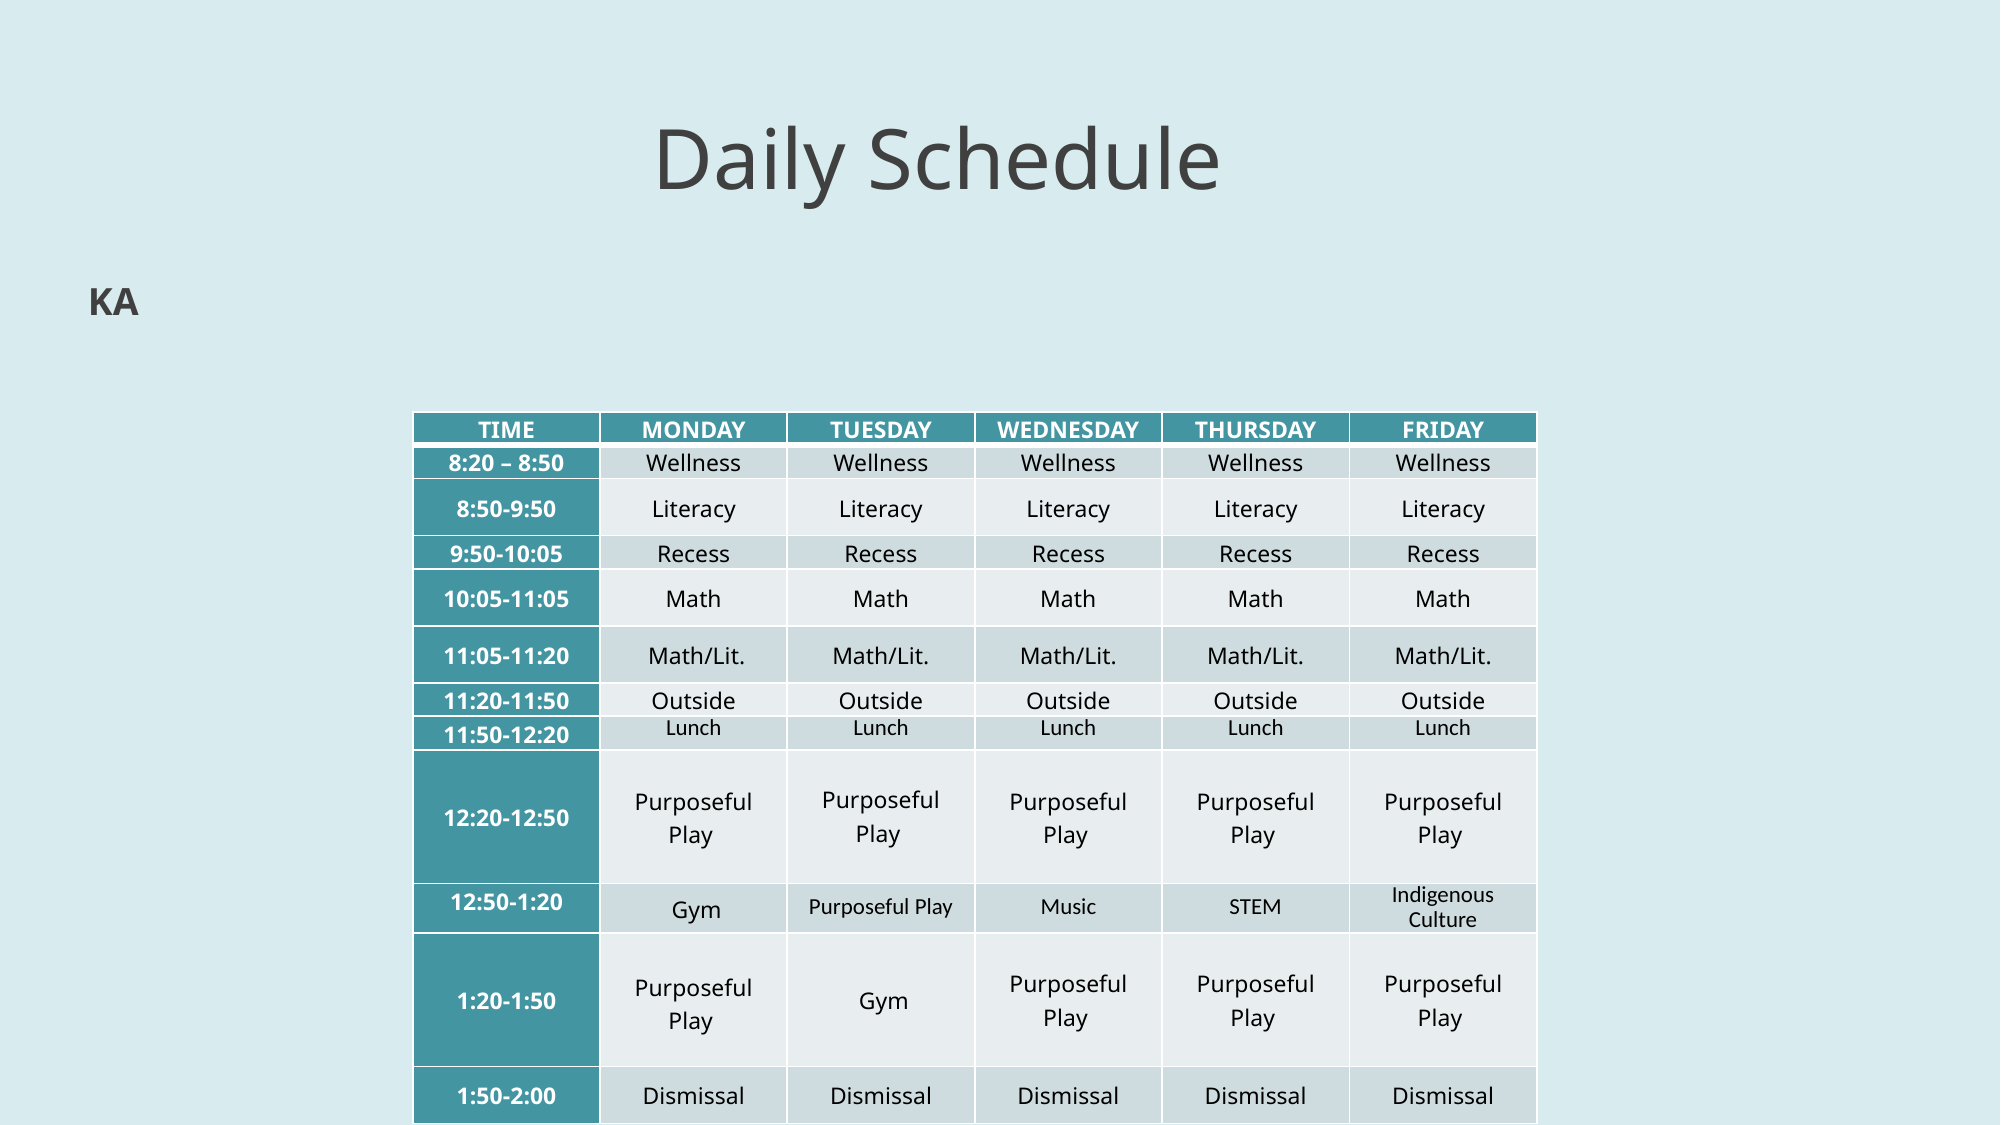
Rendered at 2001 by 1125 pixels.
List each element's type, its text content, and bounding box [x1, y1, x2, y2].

table_cell Lunch [1350, 717, 1536, 749]
table_cell Lunch [1163, 717, 1349, 749]
table_cell Gym [601, 884, 786, 932]
table_cell Purposeful Play [1163, 751, 1349, 883]
table_cell Math/Lit. [976, 627, 1161, 682]
table_cell Purposeful Play [788, 751, 974, 883]
table_cell Outside [1163, 684, 1349, 715]
table_cell 8:50-9:50 [414, 479, 599, 535]
table_cell Gym [788, 934, 974, 1066]
table_cell Math/Lit. [1350, 627, 1536, 682]
title Daily Schedule [413, 110, 1463, 224]
table_cell 8:20 – 8:50 [414, 448, 599, 478]
table_header MONDAY [601, 413, 786, 442]
table_cell Literacy [1350, 479, 1536, 535]
table_cell Math [976, 570, 1161, 625]
table_cell 12:20-12:50 [414, 751, 599, 883]
table_cell Purposeful Play [788, 884, 974, 932]
table_cell Purposeful Play [976, 751, 1161, 883]
table_cell Dismissal [788, 1067, 974, 1123]
list KA [72, 275, 1934, 1113]
table_cell 1:50-2:00 [414, 1067, 599, 1123]
table_cell Dismissal [1163, 1067, 1349, 1123]
table_cell Math/Lit. [1163, 627, 1349, 682]
table_cell 11:50-12:20 [414, 717, 599, 749]
table_cell Purposeful Play [1163, 934, 1349, 1066]
table_cell Math/Lit. [788, 627, 974, 682]
table_cell Literacy [788, 479, 974, 535]
table_cell Lunch [788, 717, 974, 749]
table_cell Math [788, 570, 974, 625]
table_cell Wellness [788, 448, 974, 478]
table_cell Wellness [976, 448, 1161, 478]
table_header THURSDAY [1163, 413, 1349, 442]
table_cell Recess [1163, 536, 1349, 568]
table_cell 9:50-10:05 [414, 536, 599, 568]
table_header TUESDAY [788, 413, 974, 442]
table_cell Wellness [1350, 448, 1536, 478]
table_cell Dismissal [976, 1067, 1161, 1123]
table_cell Dismissal [601, 1067, 786, 1123]
table_cell Literacy [1163, 479, 1349, 535]
table_cell STEM [1163, 884, 1349, 932]
table_cell Math [1163, 570, 1349, 625]
table_cell Purposeful Play [601, 751, 786, 883]
table_cell Math/Lit. [601, 627, 786, 682]
table_cell Outside [601, 684, 786, 715]
table_cell Recess [1350, 536, 1536, 568]
table_cell Wellness [1163, 448, 1349, 478]
table_cell Outside [788, 684, 974, 715]
table_cell 10:05-11:05 [414, 570, 599, 625]
table_cell Outside [1350, 684, 1536, 715]
table_cell Math [601, 570, 786, 625]
table_cell Indigenous Culture [1350, 884, 1536, 932]
table_header FRIDAY [1350, 413, 1536, 442]
table_cell Math [1350, 570, 1536, 625]
table_cell Purposeful Play [601, 934, 786, 1066]
table_cell 11:05-11:20 [414, 627, 599, 682]
table_cell Dismissal [1350, 1067, 1536, 1123]
table_cell Lunch [976, 717, 1161, 749]
table_cell Literacy [601, 479, 786, 535]
table_cell 1:20-1:50 [414, 934, 599, 1066]
table_cell Purposeful Play [976, 934, 1161, 1066]
table_header TIME [414, 413, 599, 442]
table_cell 11:20-11:50 [414, 684, 599, 715]
table_cell Purposeful Play [1350, 934, 1536, 1066]
table_cell Wellness [601, 448, 786, 478]
table_cell Lunch [601, 717, 786, 749]
table_cell Recess [976, 536, 1161, 568]
table_cell Recess [601, 536, 786, 568]
table_cell Outside [976, 684, 1161, 715]
table_cell Purposeful Play [1350, 751, 1536, 883]
table_cell Recess [788, 536, 974, 568]
table_cell Music [976, 884, 1161, 932]
table_cell Literacy [976, 479, 1161, 535]
table_cell 12:50-1:20 [414, 884, 599, 932]
table_header WEDNESDAY [976, 413, 1161, 442]
